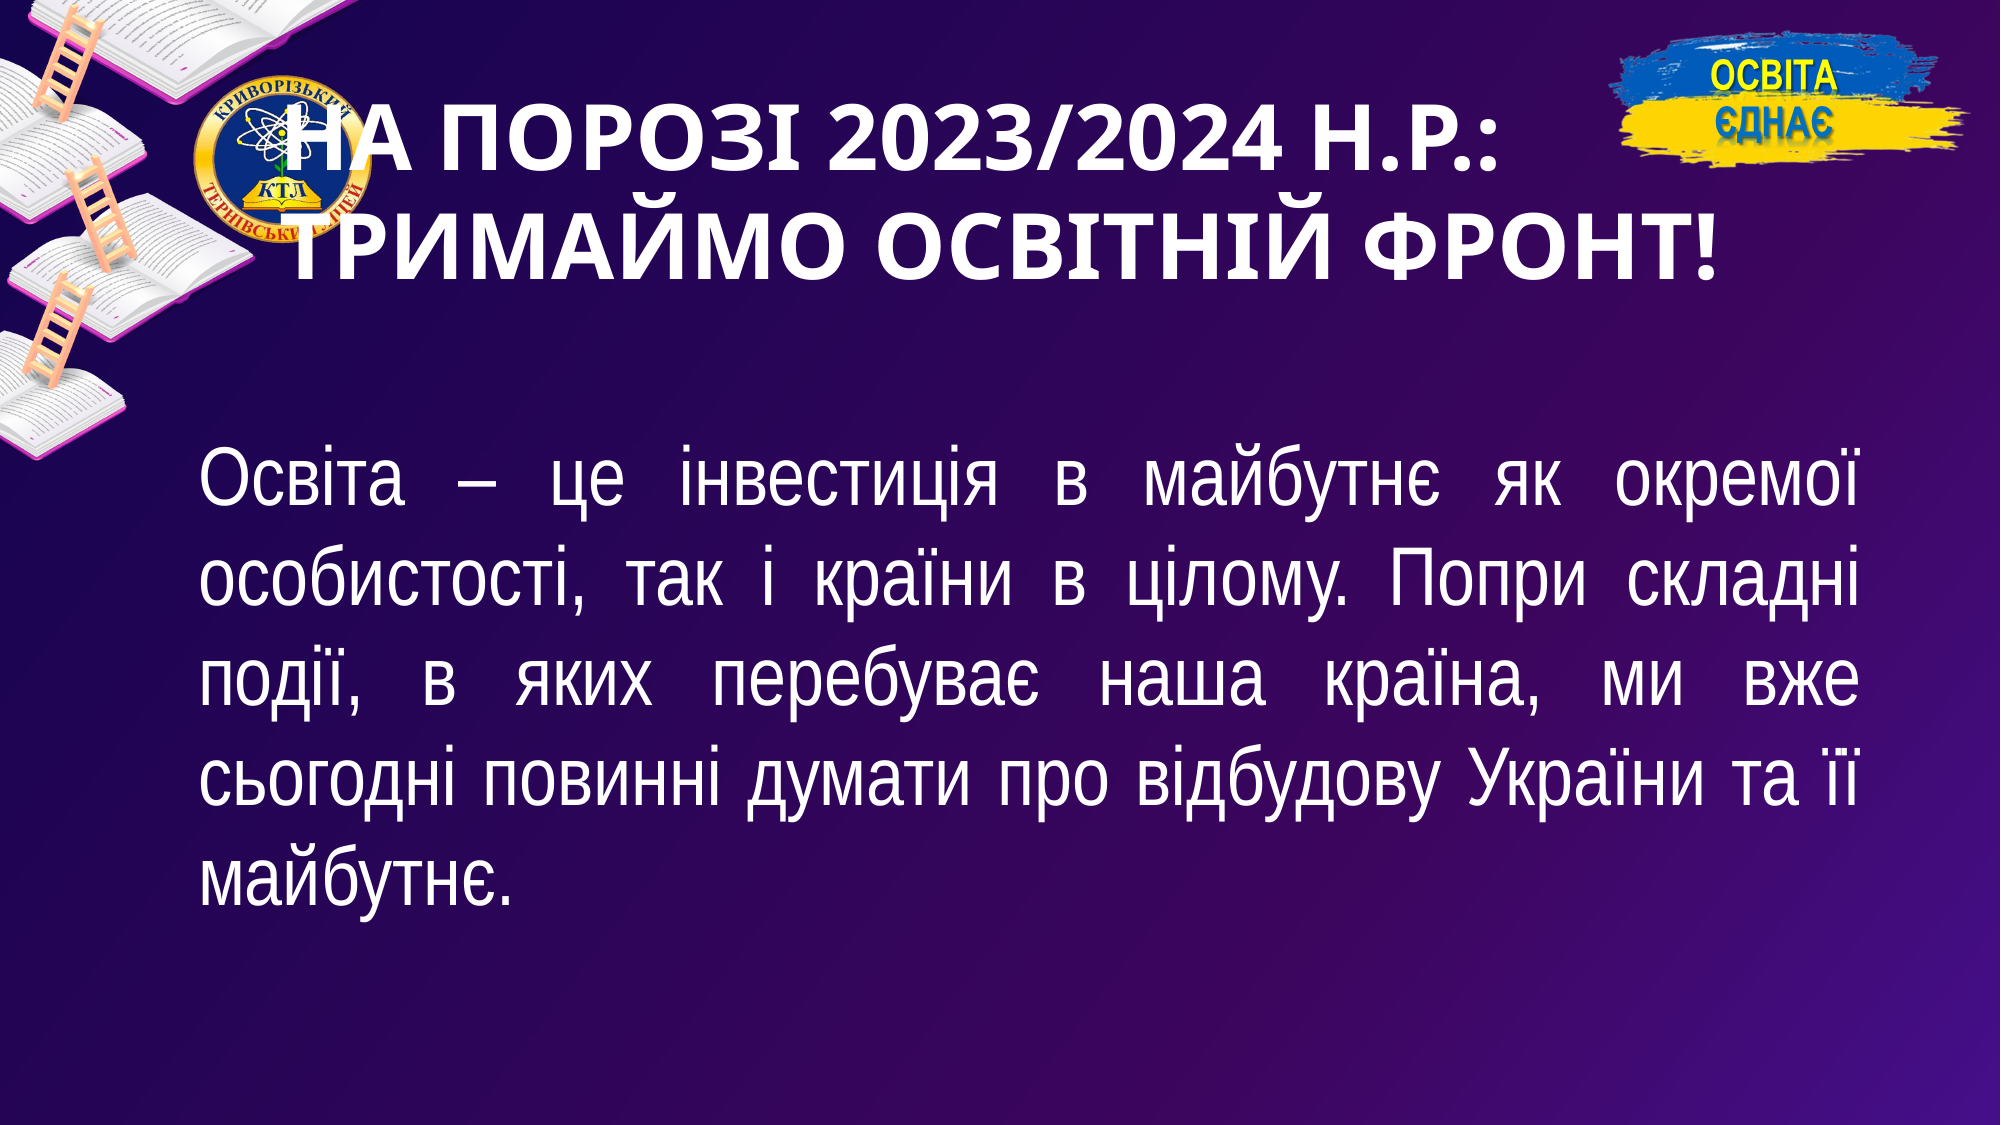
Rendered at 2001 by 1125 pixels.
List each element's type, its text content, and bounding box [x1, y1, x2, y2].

text_box На порозі 2023/2024 н.р.: тримаймо освітній фронт! [264, 71, 1736, 306]
picture [0, 0, 2000, 1125]
text_box Освіта – це інвестиція в майбутнє як окремої особистості, так і країни в цілому. Попри складні події, в яких перебуває наша країна, ми вже сьогодні повинні думати про відбудову України та її майбутнє. [183, 415, 1879, 930]
